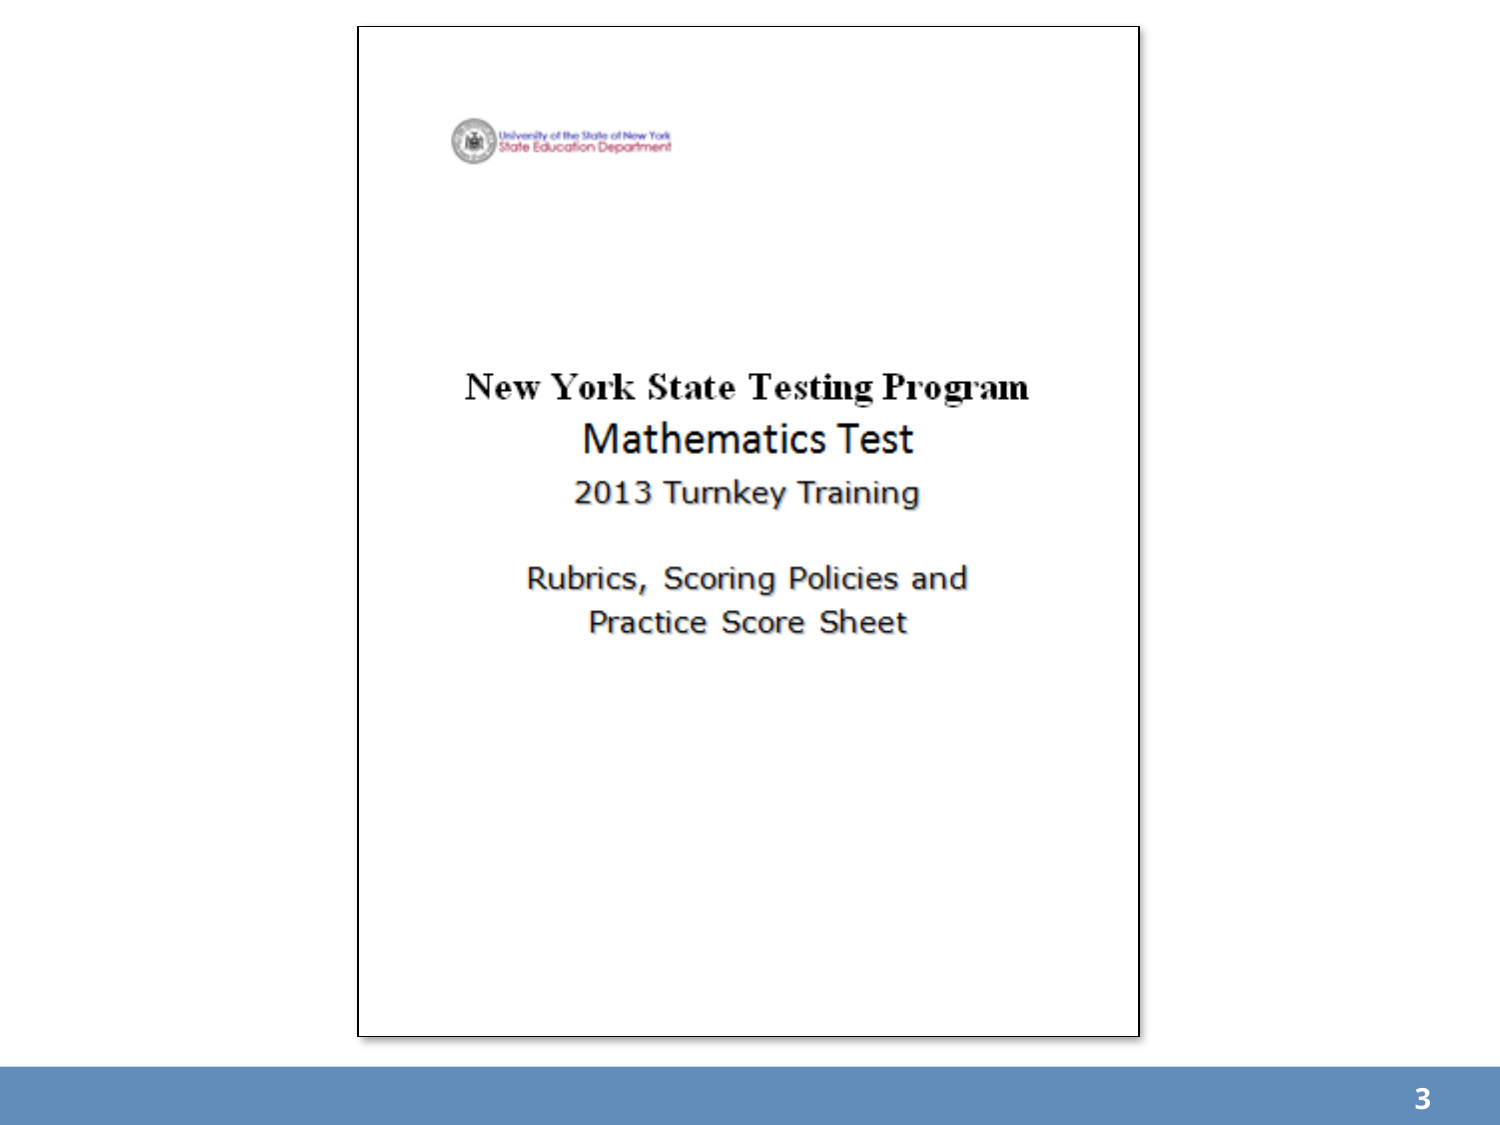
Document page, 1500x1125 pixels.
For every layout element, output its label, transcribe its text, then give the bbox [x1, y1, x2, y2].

slide_number 3 [1414, 1079, 1500, 1125]
picture [358, 27, 1139, 1037]
